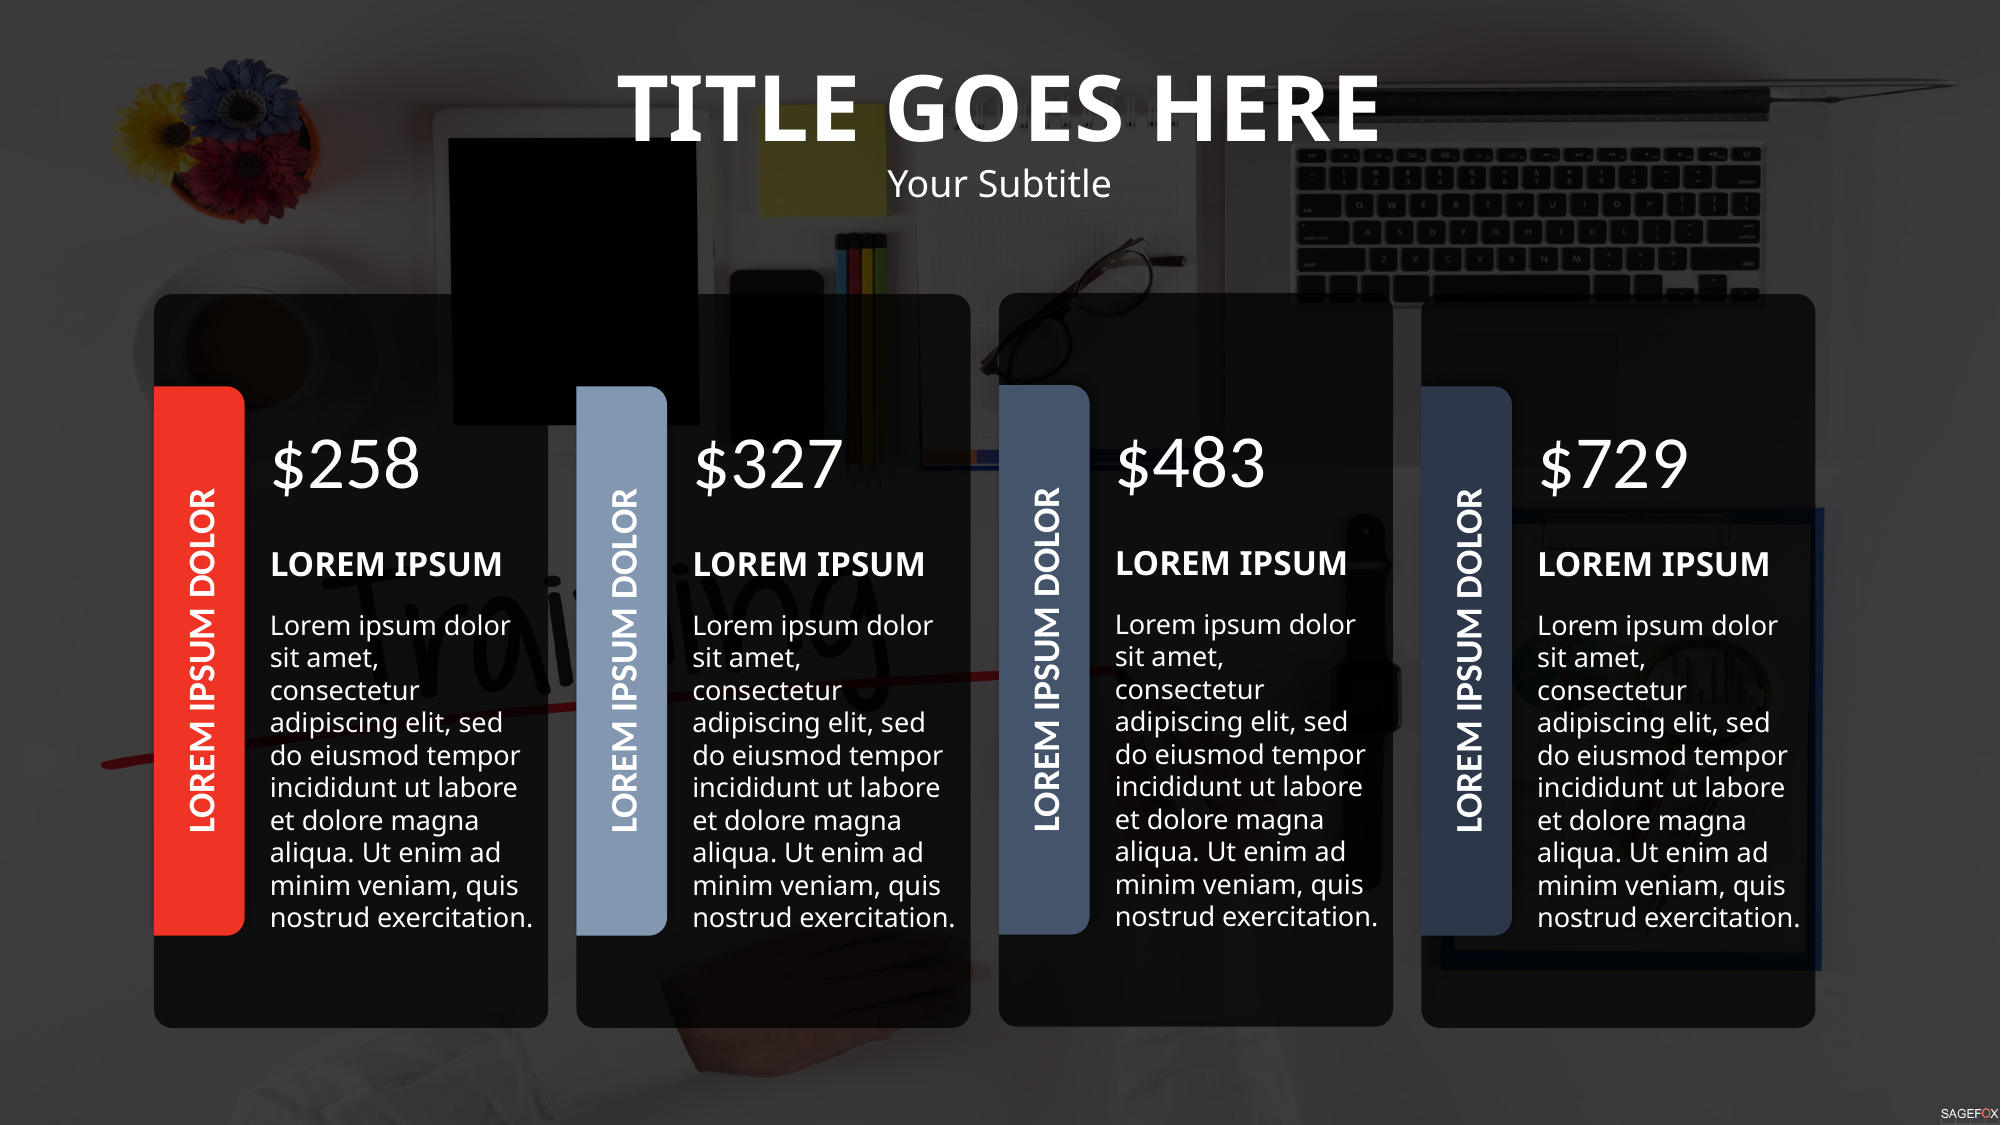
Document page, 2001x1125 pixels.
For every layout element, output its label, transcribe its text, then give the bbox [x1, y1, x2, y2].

picture [0, 0, 2001, 1125]
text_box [1421, 294, 1816, 1028]
text_box TITLE GOES HERE Your Subtitle [548, 42, 1452, 212]
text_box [576, 294, 971, 1028]
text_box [998, 292, 1394, 1027]
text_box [153, 294, 549, 1028]
